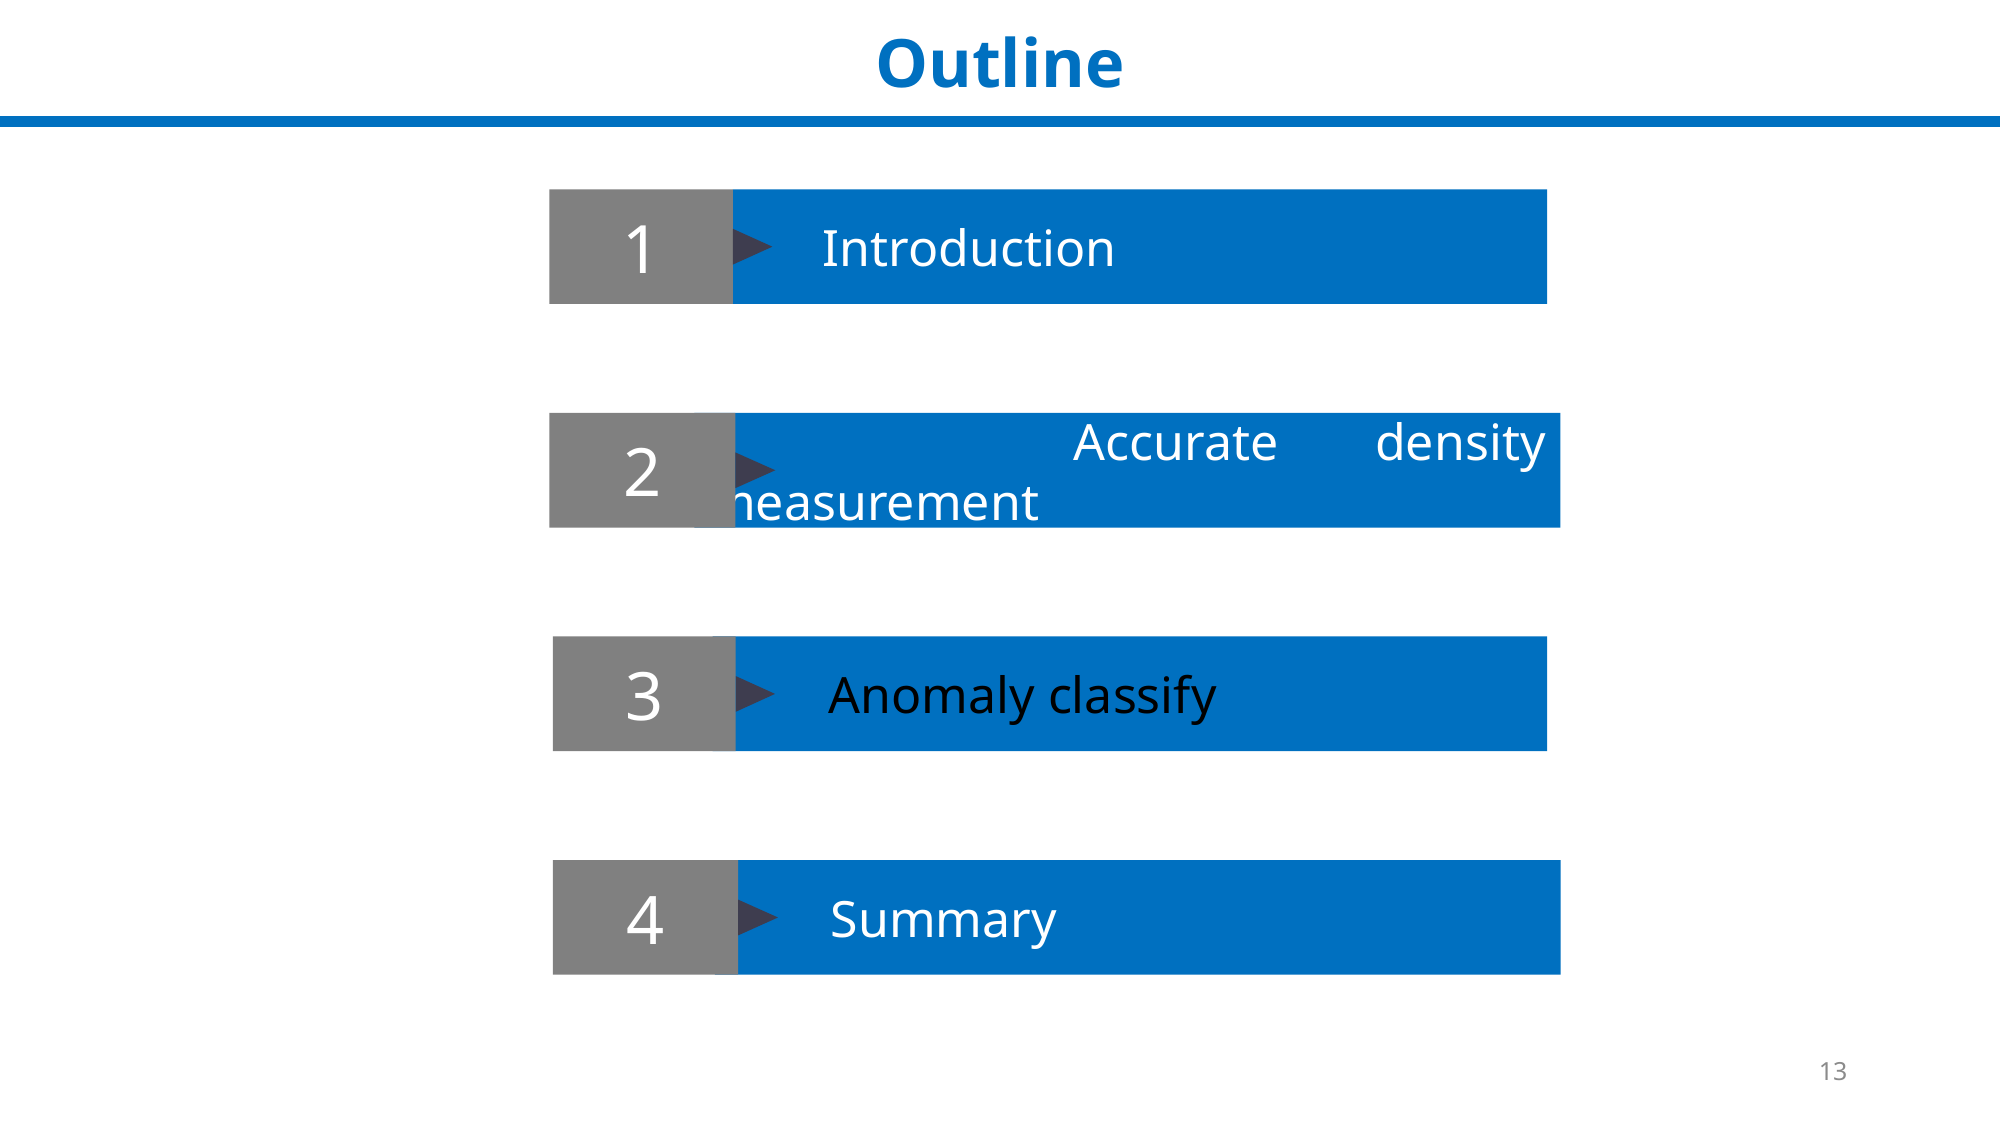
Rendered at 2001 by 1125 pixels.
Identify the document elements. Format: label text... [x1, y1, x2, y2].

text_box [552, 860, 1561, 975]
slide_number 13 [1412, 1042, 1863, 1103]
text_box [552, 636, 1548, 752]
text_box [549, 189, 1548, 304]
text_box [549, 412, 1561, 528]
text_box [0, 13, 2000, 122]
